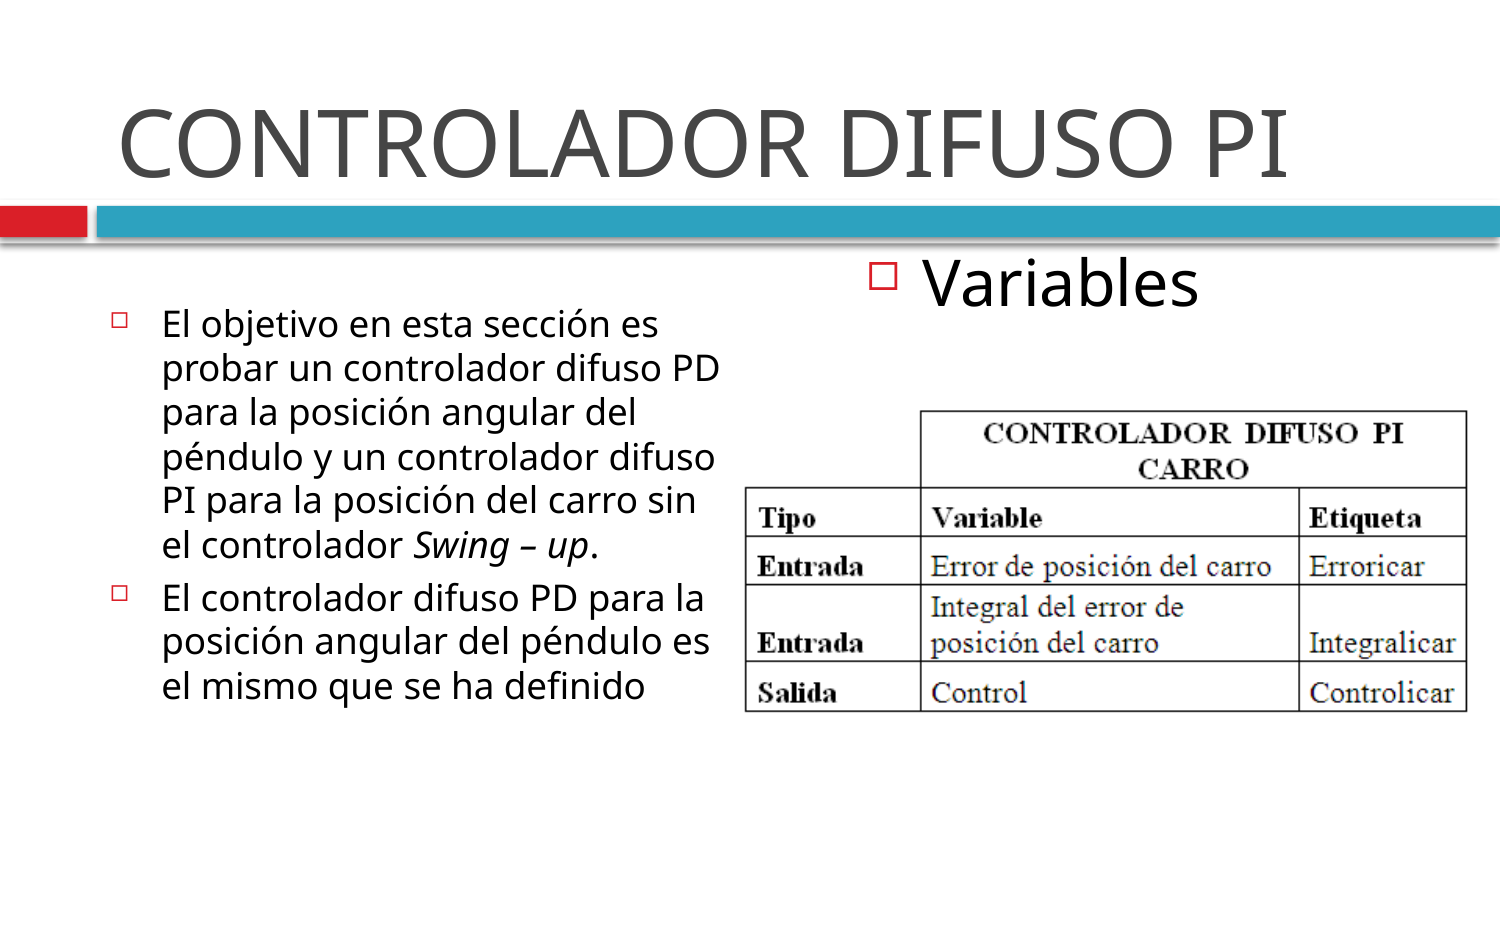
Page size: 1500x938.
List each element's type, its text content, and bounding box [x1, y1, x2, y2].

list Variables [849, 234, 1500, 352]
title CONTROLADOR DIFUSO PI [99, 21, 1438, 205]
picture [737, 398, 1477, 716]
list El objetivo en esta sección es probar un controlador difuso PD para la posición angular del péndulo y un controlador difuso PI para la posición del carro sin el controlador Swing – up. El controlador difuso PD para la posición angular del péndulo es el mismo que se ha definido [93, 292, 744, 750]
